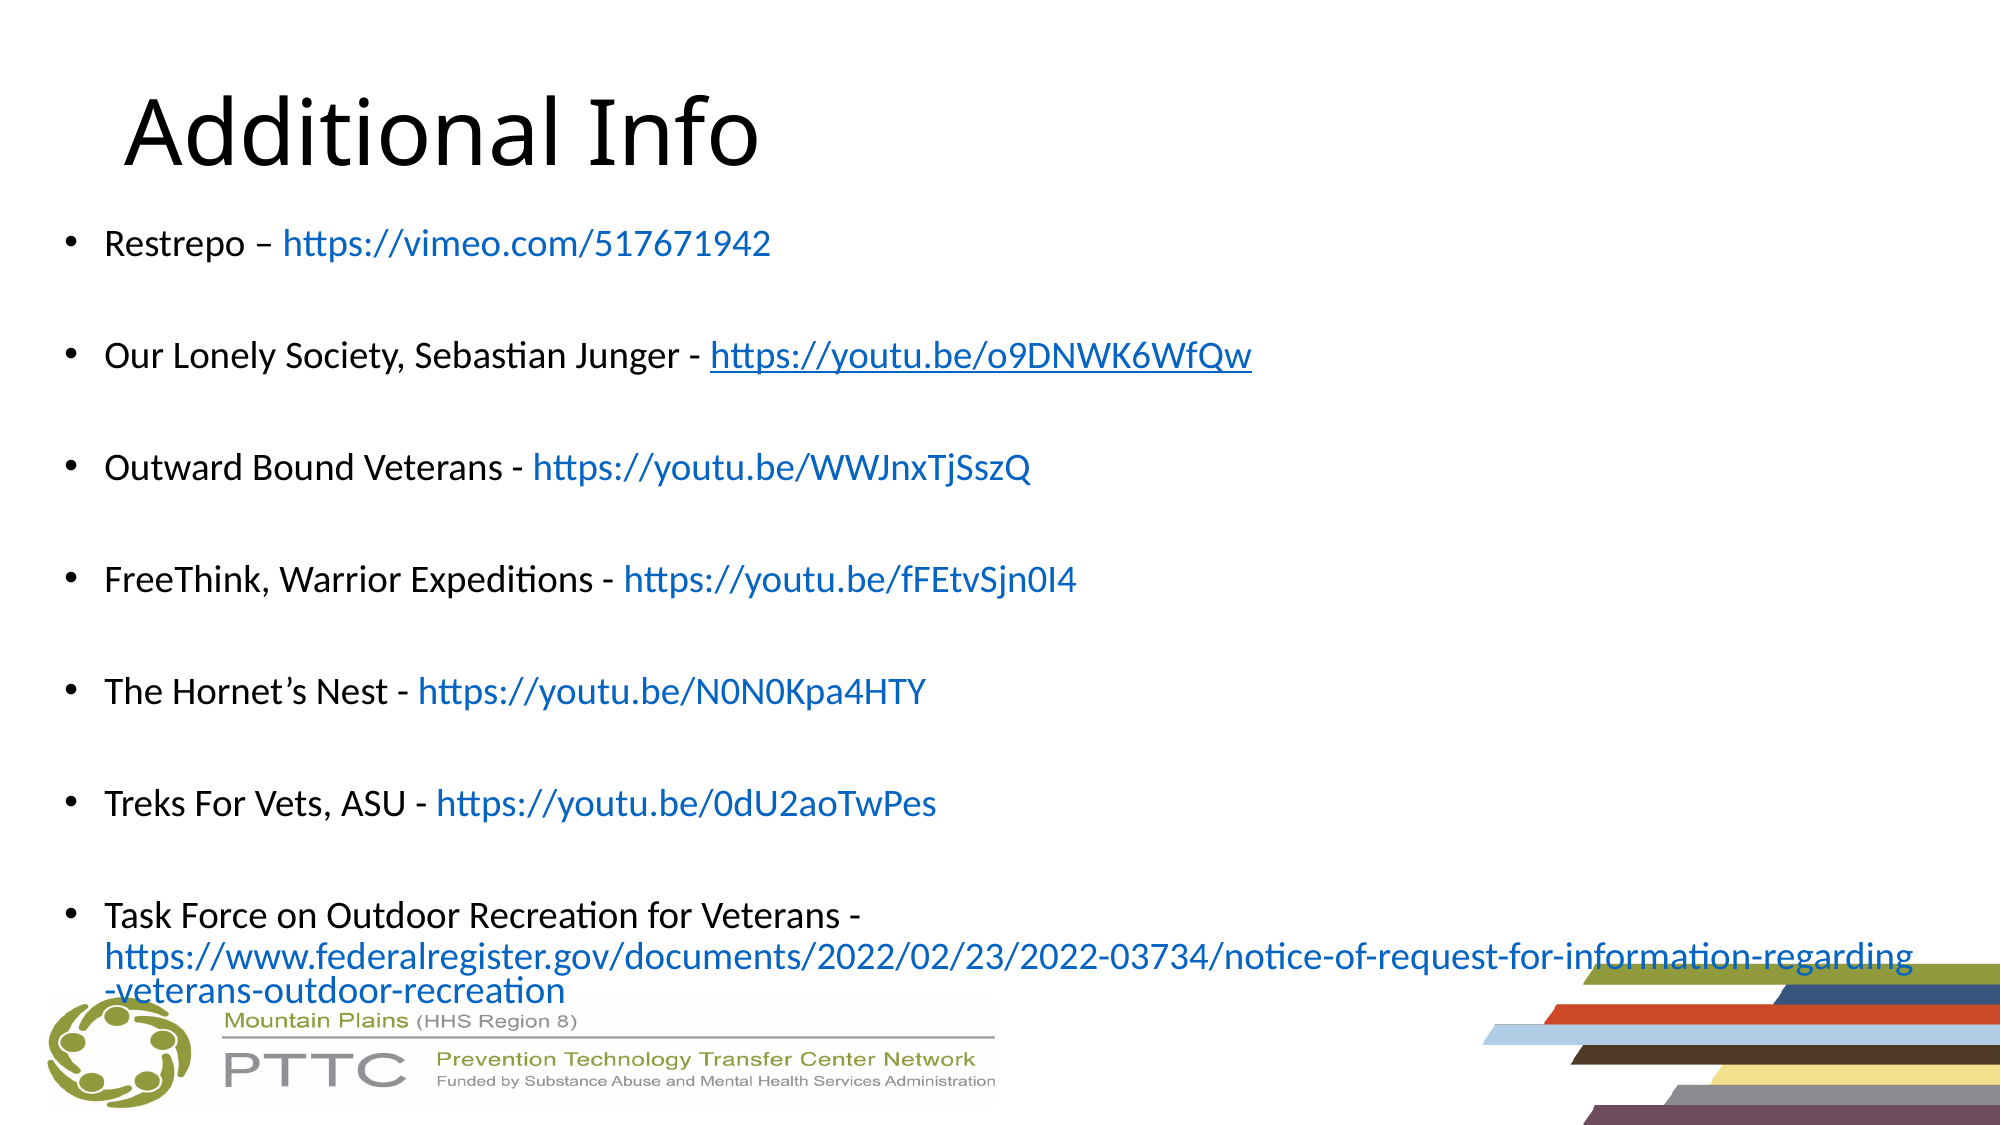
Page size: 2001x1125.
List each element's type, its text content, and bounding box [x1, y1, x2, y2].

picture [1455, 908, 2000, 1125]
picture [47, 997, 995, 1108]
title Additional Info [109, 43, 1880, 215]
list Restrepo – https://vimeo.com/517671942 Our Lonely Society, Sebastian Junger - https://youtu.be/o9DNWK6WfQw Outward Bound Veterans - https://youtu.be/WWJnxTjSszQ FreeThink, Warrior Expeditions - https://youtu.be/fFEtvSjn0I4 The Hornet’s Nest - https://youtu.be/N0N0Kpa4HTY Treks For Vets, ASU - https://youtu.be/0dU2aoTwPes Task Force on Outdoor Recreation for Veterans - https://www.federalregister.gov/documents/2022/02/23/2022-03734/notice-of-request-for-information-regarding-veterans-outdoor-recreation [49, 215, 1940, 992]
